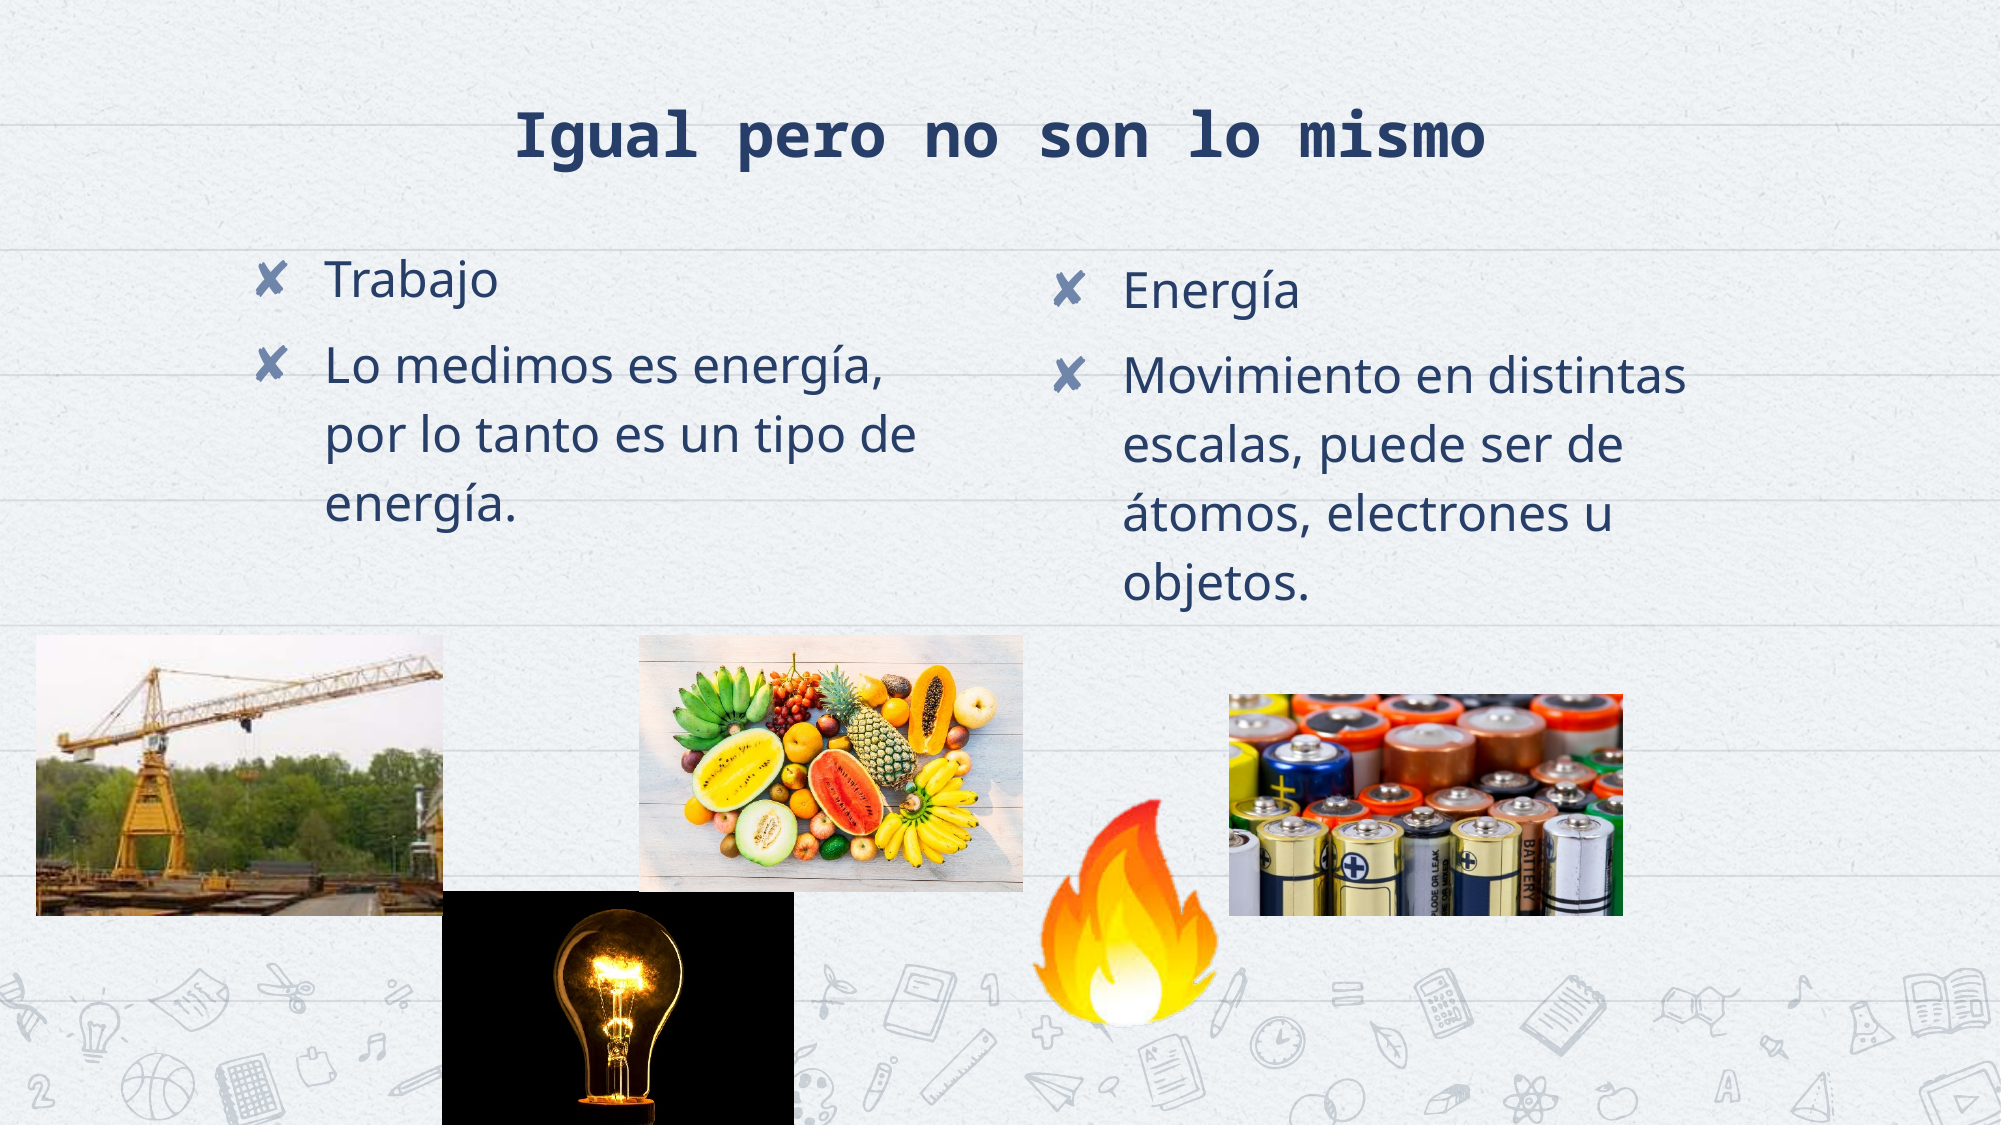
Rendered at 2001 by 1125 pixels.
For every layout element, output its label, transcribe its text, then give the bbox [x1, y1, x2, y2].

list Trabajo Lo medimos es energía, por lo tanto es un tipo de energía. [224, 238, 978, 824]
list Energía Movimiento en distintas escalas, puede ser de átomos, electrones u objetos. [1022, 249, 1776, 835]
title Igual pero no son lo mismo [224, 50, 1776, 171]
picture [0, 0, 2000, 1125]
